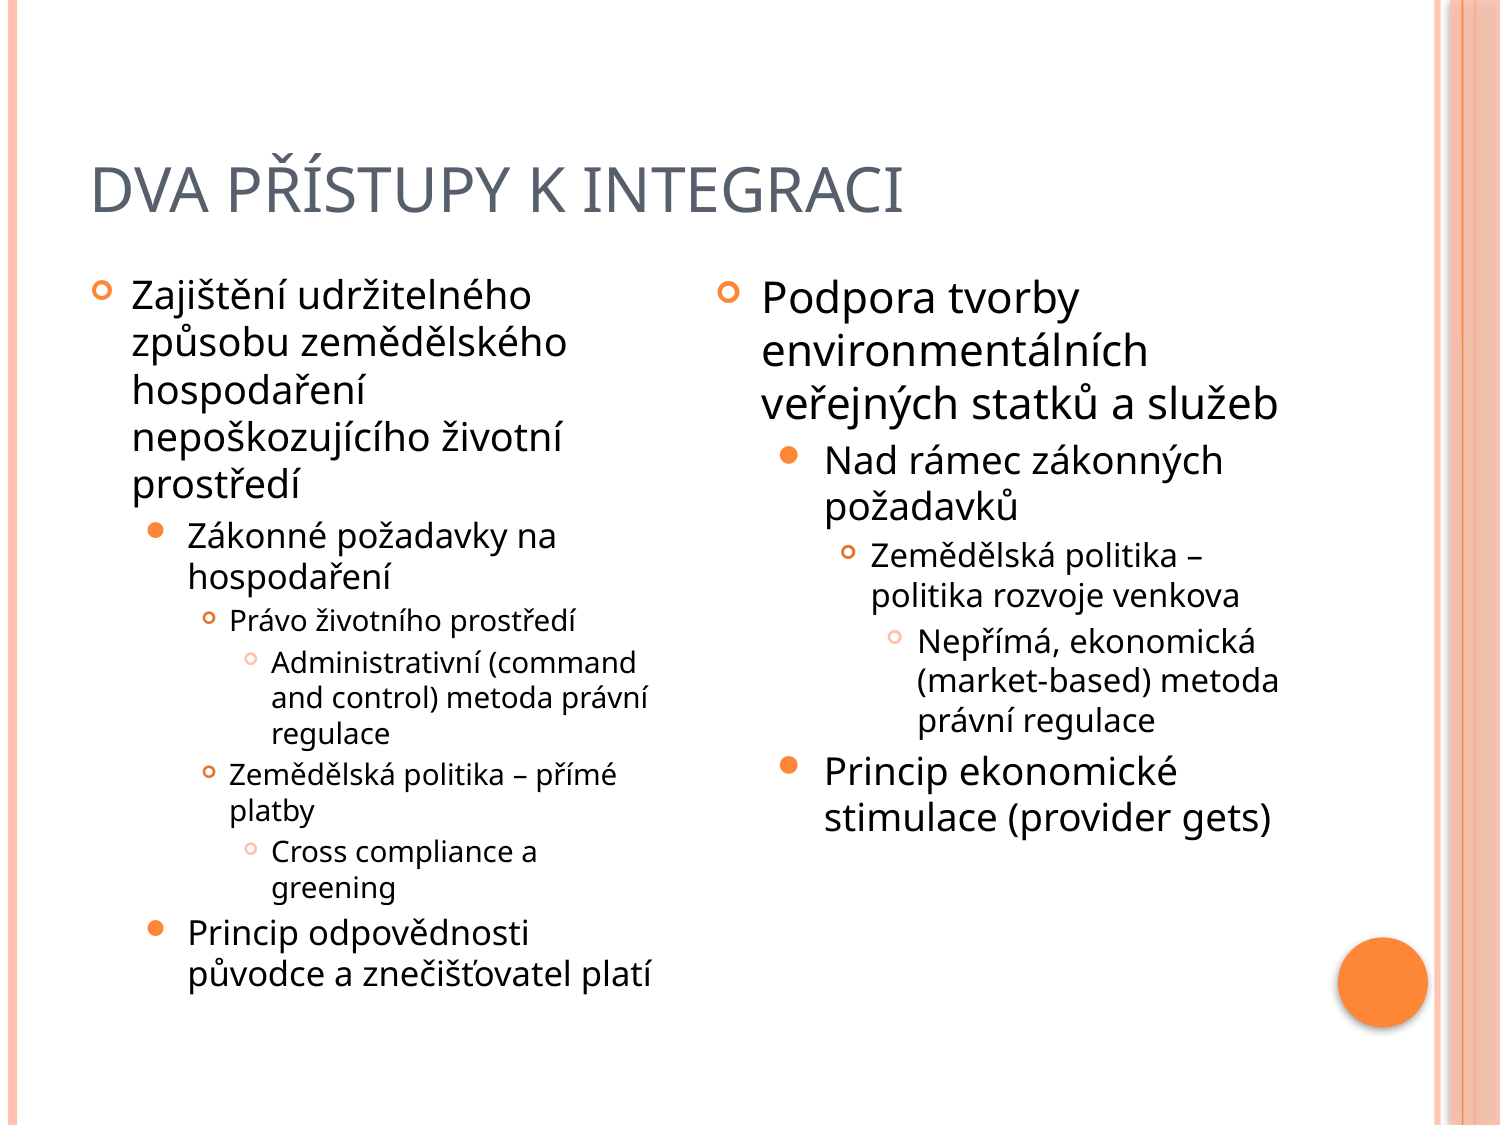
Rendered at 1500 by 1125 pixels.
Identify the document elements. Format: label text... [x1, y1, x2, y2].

list Zajištění udržitelného způsobu zemědělského hospodaření nepoškozujícího životní prostředí Zákonné požadavky na hospodaření Právo životního prostředí Administrativní (command and control) metoda právní regulace Zemědělská politika – přímé platby Cross compliance a greening Princip odpovědnosti původce a znečišťovatel platí [75, 262, 675, 1013]
title Dva přístupy k integraci [75, 45, 1300, 233]
list Podpora tvorby environmentálních veřejných statků a služeb Nad rámec zákonných požadavků Zemědělská politika – politika rozvoje venkova Nepřímá, ekonomická (market-based) metoda právní regulace Princip ekonomické stimulace (provider gets) [700, 262, 1301, 1013]
